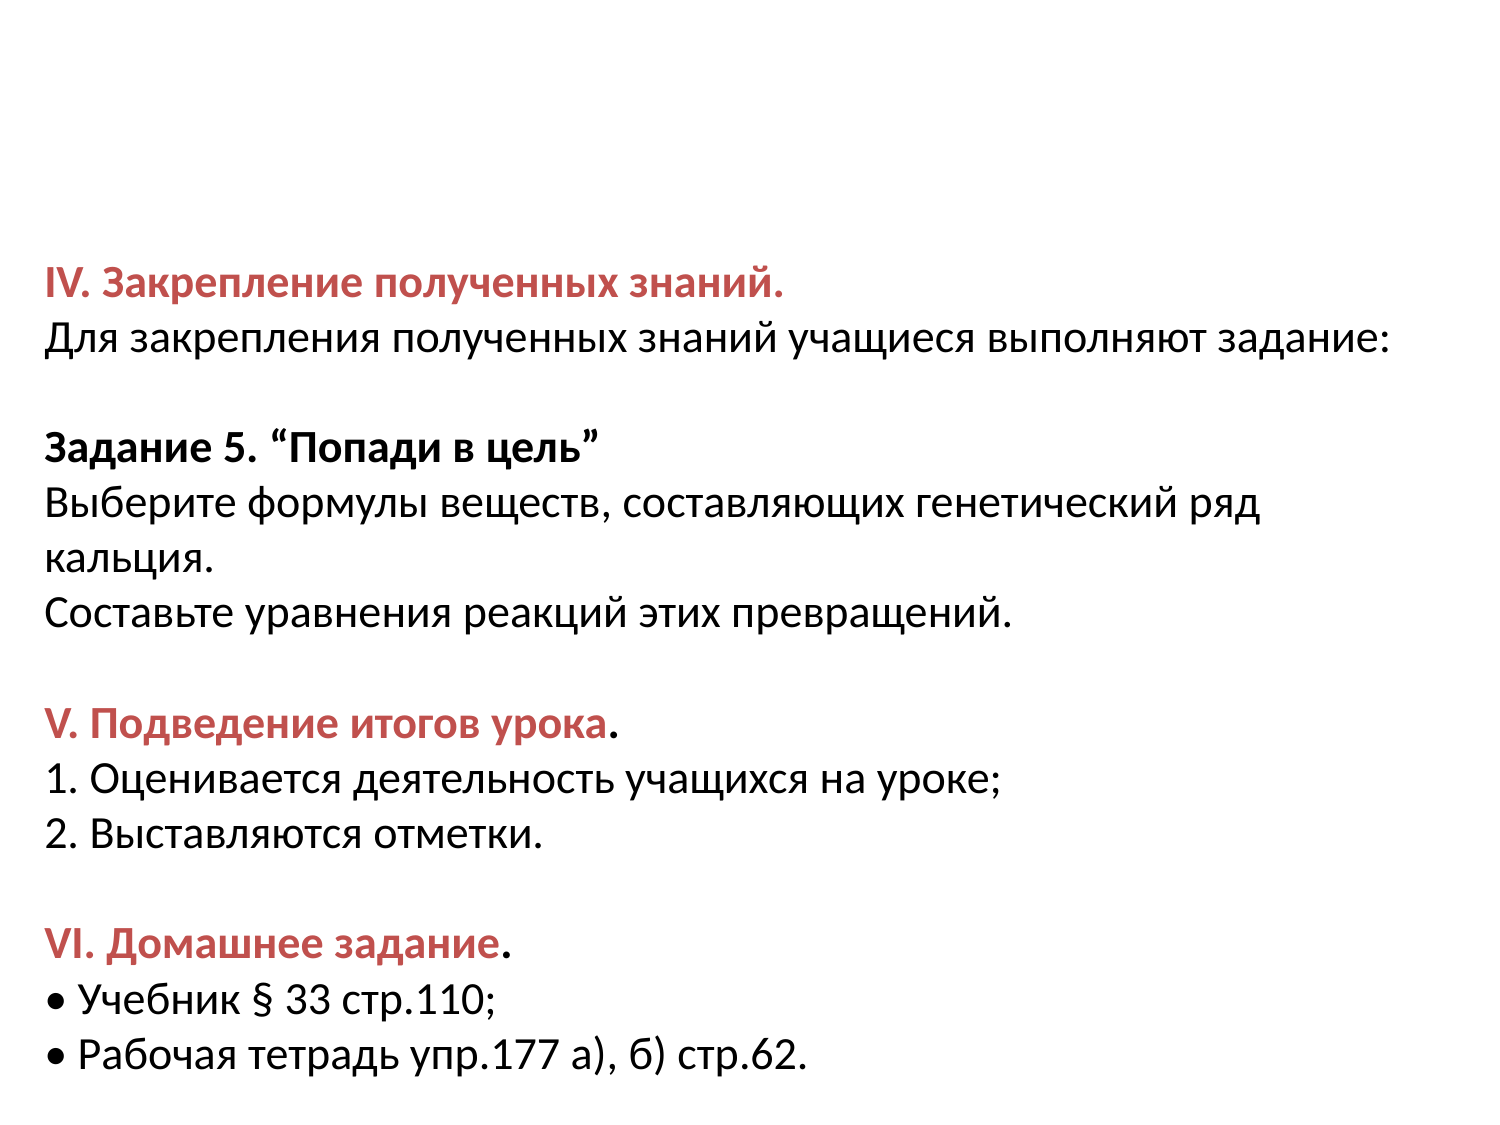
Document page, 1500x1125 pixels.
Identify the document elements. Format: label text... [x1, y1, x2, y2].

list IV. Закрепление полученных знаний. Для закрепления полученных знаний учащиеся выполняют задание: Задание 5. “Попади в цель” Выберите формулы веществ, составляющих генетический ряд кальция. Составьте уравнения реакций этих превращений. V. Подведение итогов урока. 1. Оценивается деятельность учащихся на уроке; 2. Выставляются отметки. VI. Домашнее задание. • Учебник § 33 стр.110; • Рабочая тетрадь упр.177 а), б) стр.62. [29, 243, 1447, 1094]
